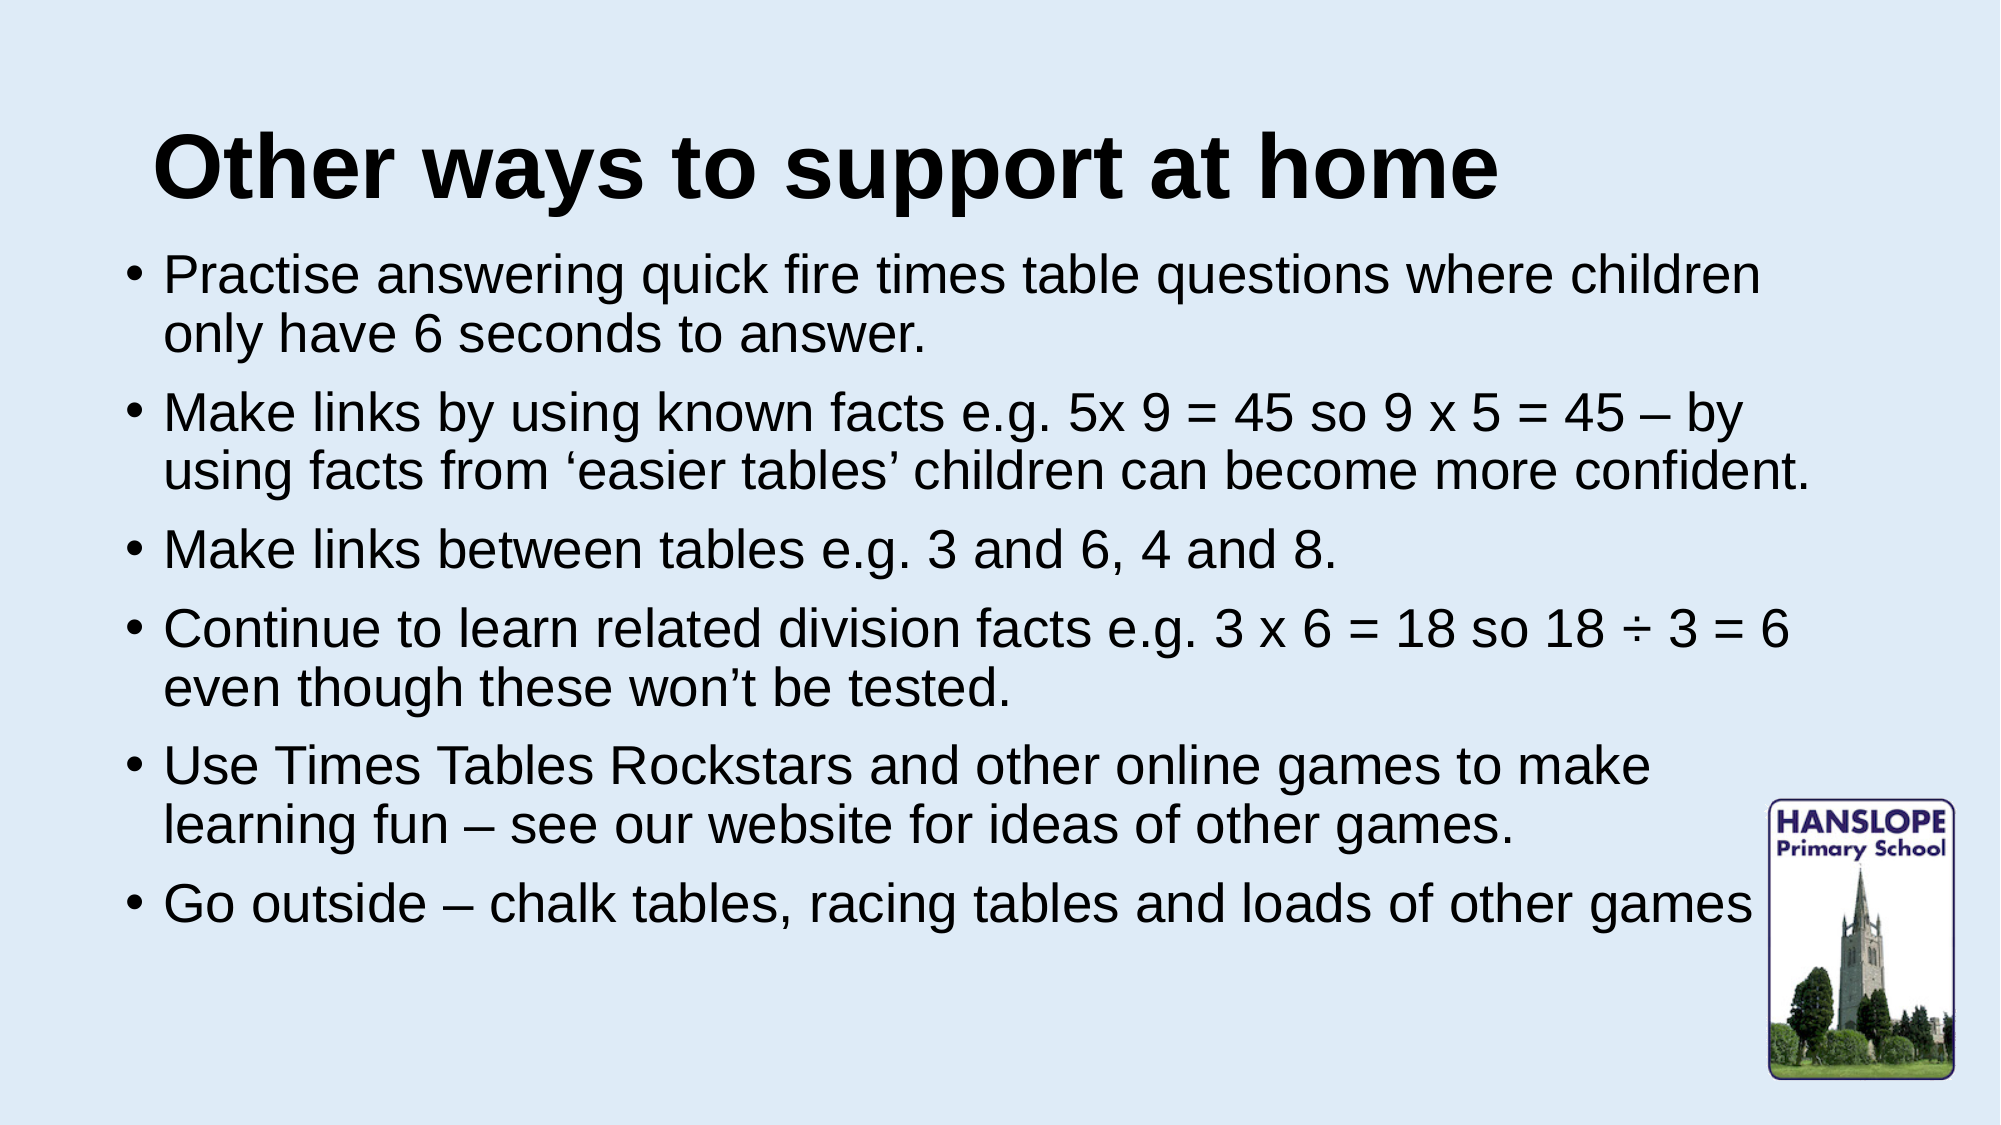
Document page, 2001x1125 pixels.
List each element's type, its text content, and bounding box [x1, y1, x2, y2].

title Other ways to support at home [137, 59, 1863, 278]
list Practise answering quick fire times table questions where children only have 6 seconds to answer. Make links by using known facts e.g. 5x 9 = 45 so 9 x 5 = 45 – by using facts from ‘easier tables’ children can become more confident. Make links between tables e.g. 3 and 6, 4 and 8. Continue to learn related division facts e.g. 3 x 6 = 18 so 18 ÷ 3 = 6 even though these won’t be tested. Use Times Tables Rockstars and other online games to make learning fun – see our website for ideas of other games. Go outside – chalk tables, racing tables and loads of other games [110, 238, 1836, 953]
picture [1715, 796, 2000, 1081]
